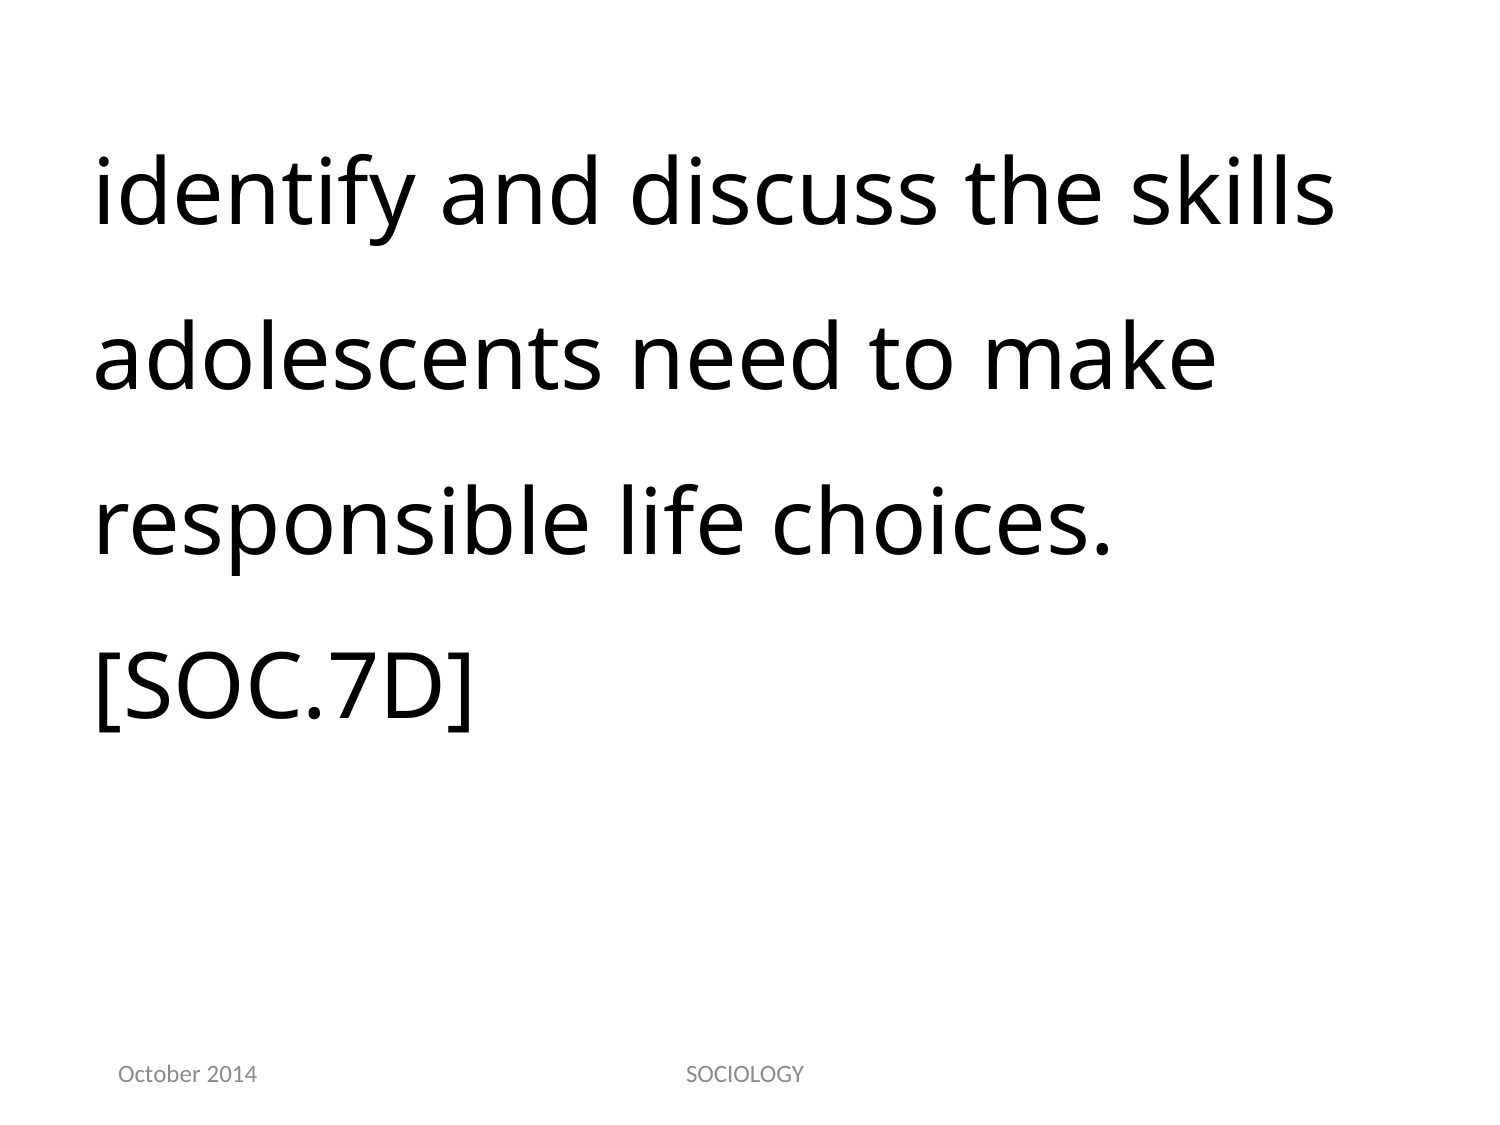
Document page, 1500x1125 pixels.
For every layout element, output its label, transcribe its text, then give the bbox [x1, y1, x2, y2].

footer SOCIOLOGY [492, 1042, 999, 1103]
subtitle identify and discuss the skills adolescents need to make responsible life choices.[SOC.7D] [78, 70, 1429, 1014]
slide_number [103, 1042, 441, 1103]
